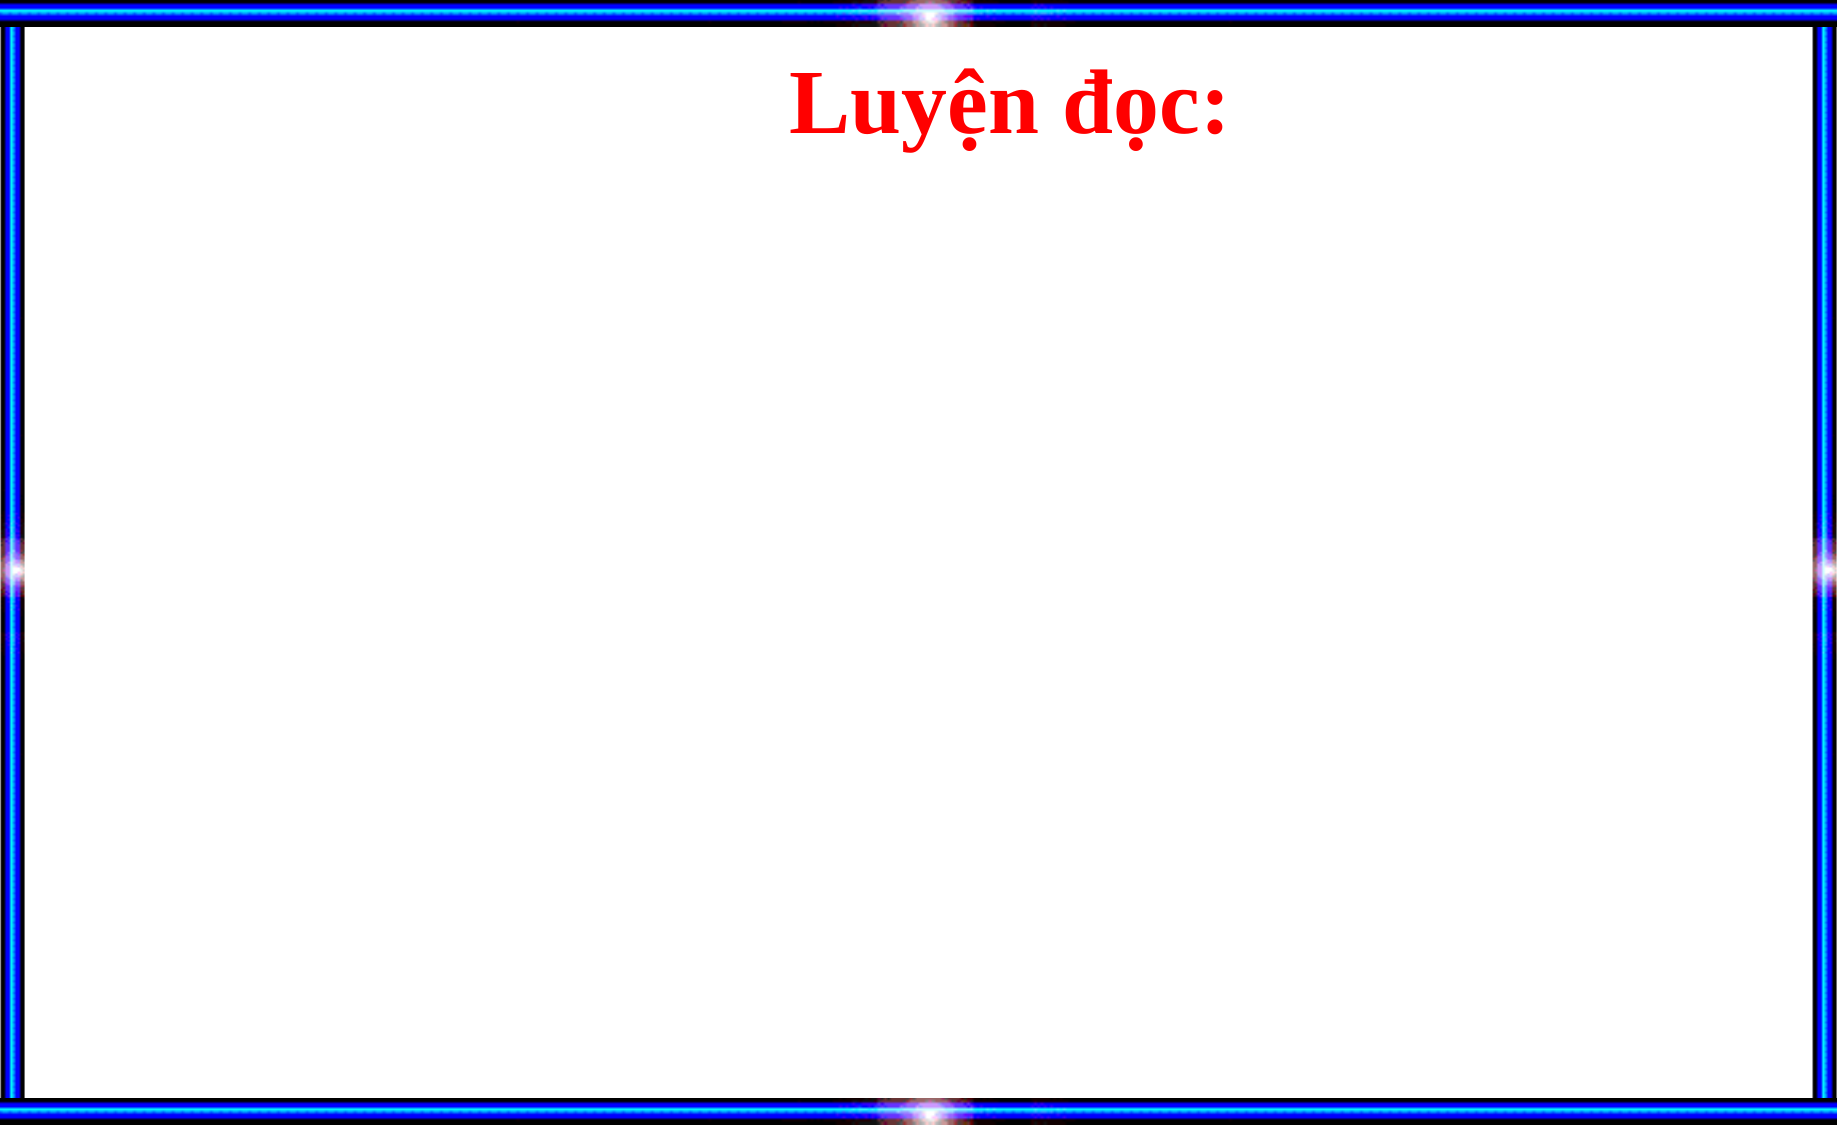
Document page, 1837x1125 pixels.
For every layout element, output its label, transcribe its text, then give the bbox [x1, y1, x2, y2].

picture [0, 0, 1837, 1125]
text_box Luyện đọc: [489, 38, 1531, 159]
